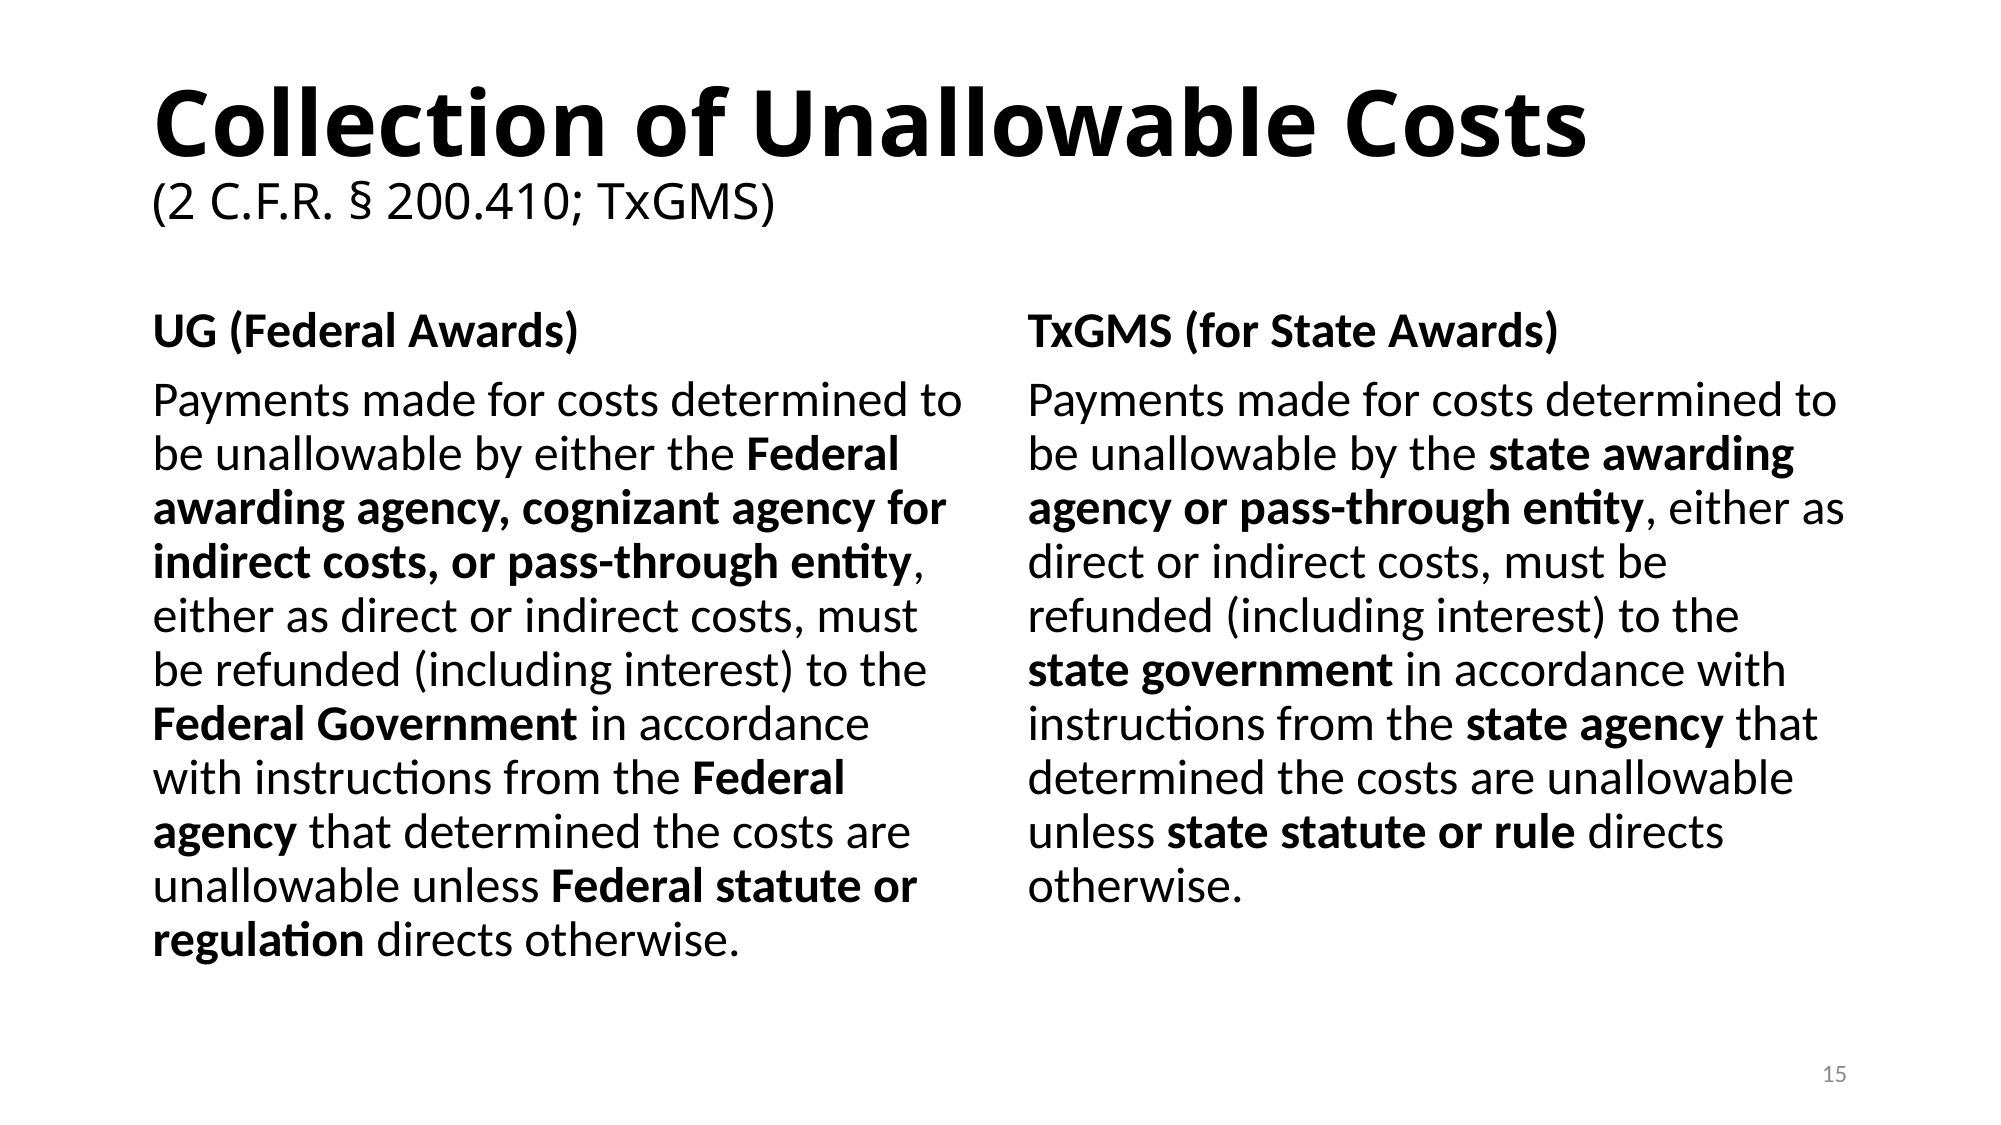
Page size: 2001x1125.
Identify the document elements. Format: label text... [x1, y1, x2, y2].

list TxGMS (for State Awards) [1012, 275, 1863, 365]
title Collection of Unallowable Costs (2 C.F.R. § 200.410; TxGMS) [137, 59, 1863, 249]
slide_number 15 [1412, 1042, 1863, 1103]
list Payments made for costs determined to be unallowable by either the Federal awarding agency, cognizant agency for indirect costs, or pass-through entity, either as direct or indirect costs, must be refunded (including interest) to the Federal Government in accordance with instructions from the Federal agency that determined the costs are unallowable unless Federal statute or regulation directs otherwise. [137, 365, 984, 1016]
list UG (Federal Awards) [137, 275, 984, 365]
list Payments made for costs determined to be unallowable by the state awarding agency or pass-through entity, either as direct or indirect costs, must be refunded (including interest) to the state government in accordance with instructions from the state agency that determined the costs are unallowable unless state statute or rule directs otherwise. [1012, 365, 1863, 1016]
